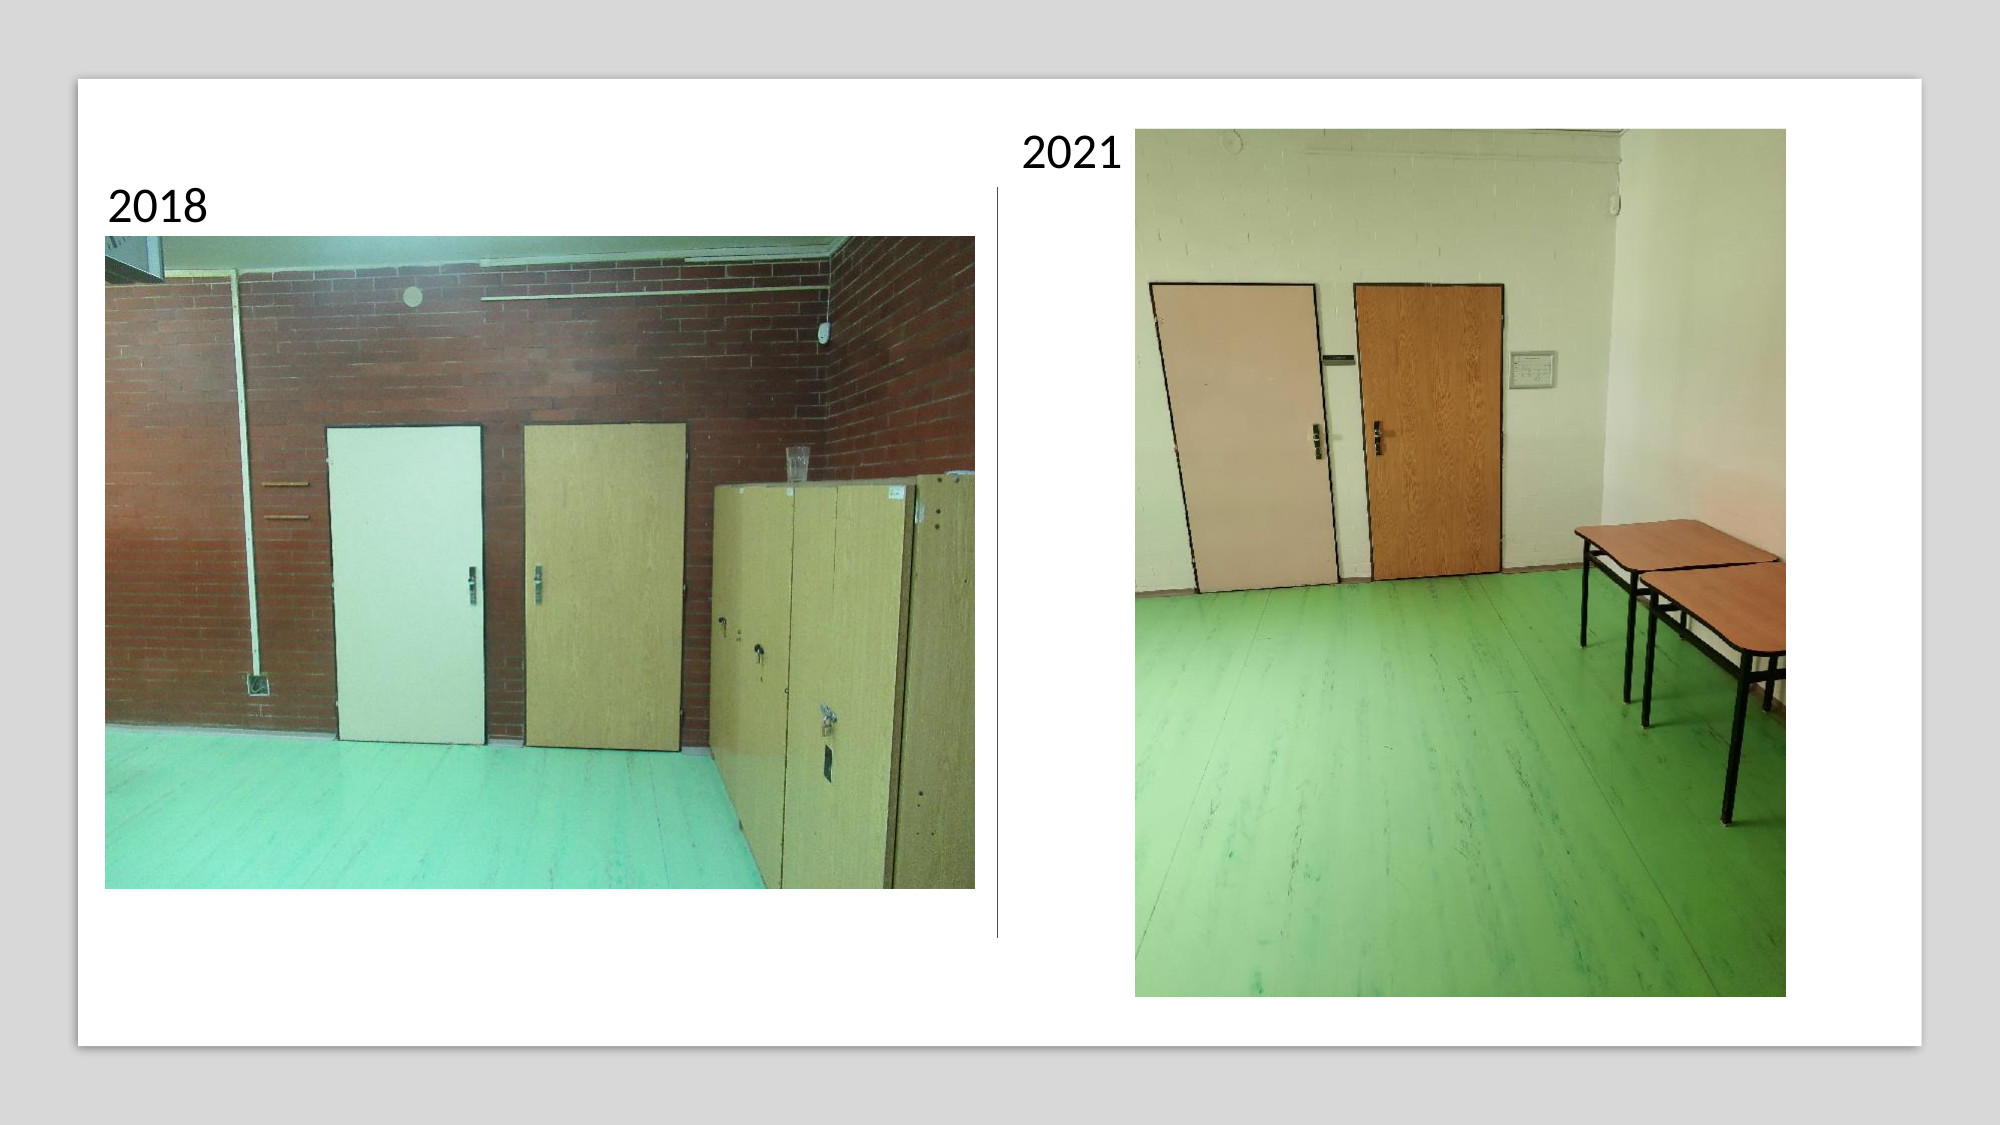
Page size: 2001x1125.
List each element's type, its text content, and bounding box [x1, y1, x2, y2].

picture [1025, 129, 1895, 996]
text_box [77, 78, 1923, 1047]
text_box 2021 [1006, 110, 1457, 186]
text_box [0, 0, 2000, 1125]
picture [105, 236, 975, 889]
text_box 2018 [92, 165, 543, 301]
